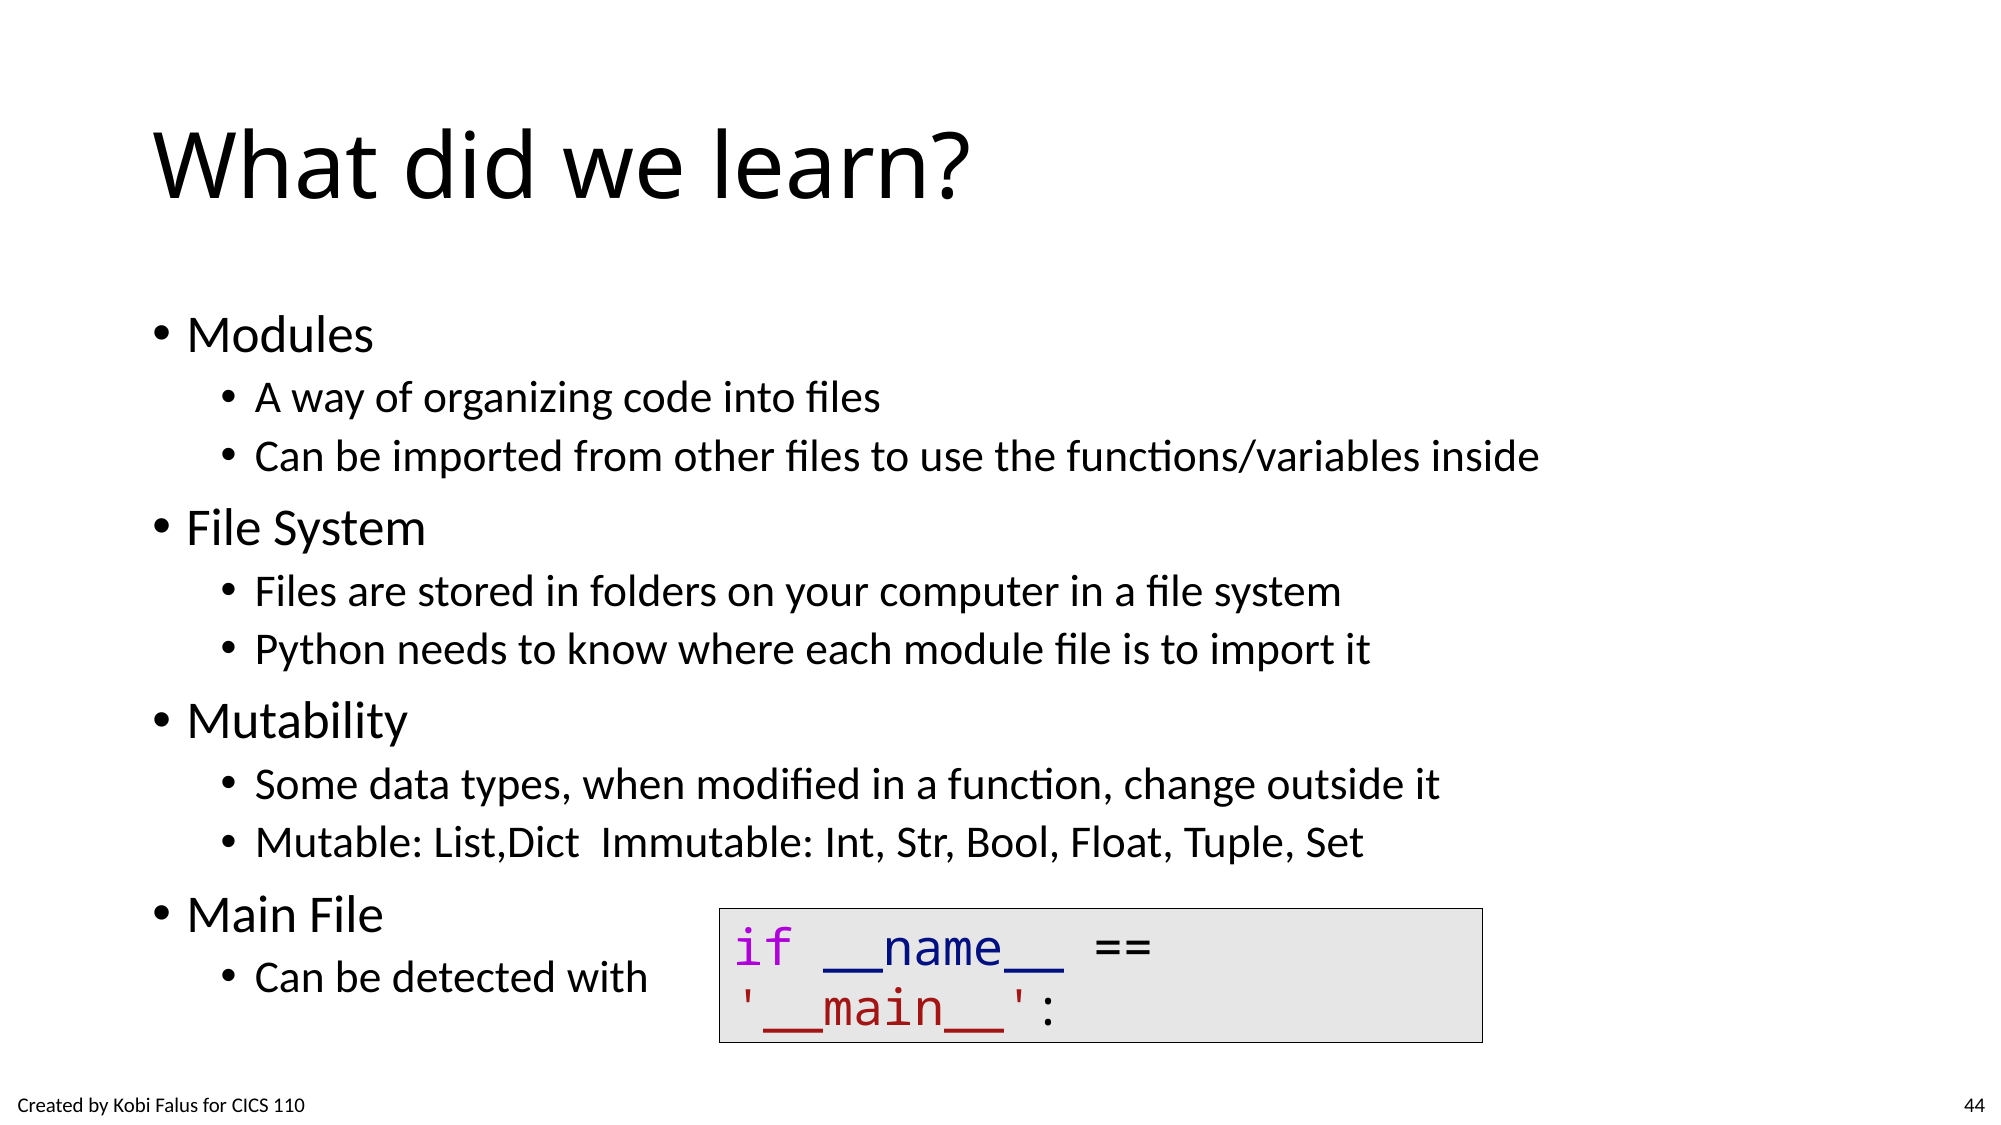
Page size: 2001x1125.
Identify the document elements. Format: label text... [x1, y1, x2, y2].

list Modules A way of organizing code into files Can be imported from other files to use the functions/variables inside File System Files are stored in folders on your computer in a file system Python needs to know where each module file is to import it Mutability Some data types, when modified in a function, change outside it Mutable: List,Dict Immutable: Int, Str, Bool, Float, Tuple, Set Main File Can be detected with [137, 299, 1863, 1014]
text_box if __name__ == '__main__': [719, 908, 1483, 1043]
title What did we learn? [137, 59, 1863, 278]
